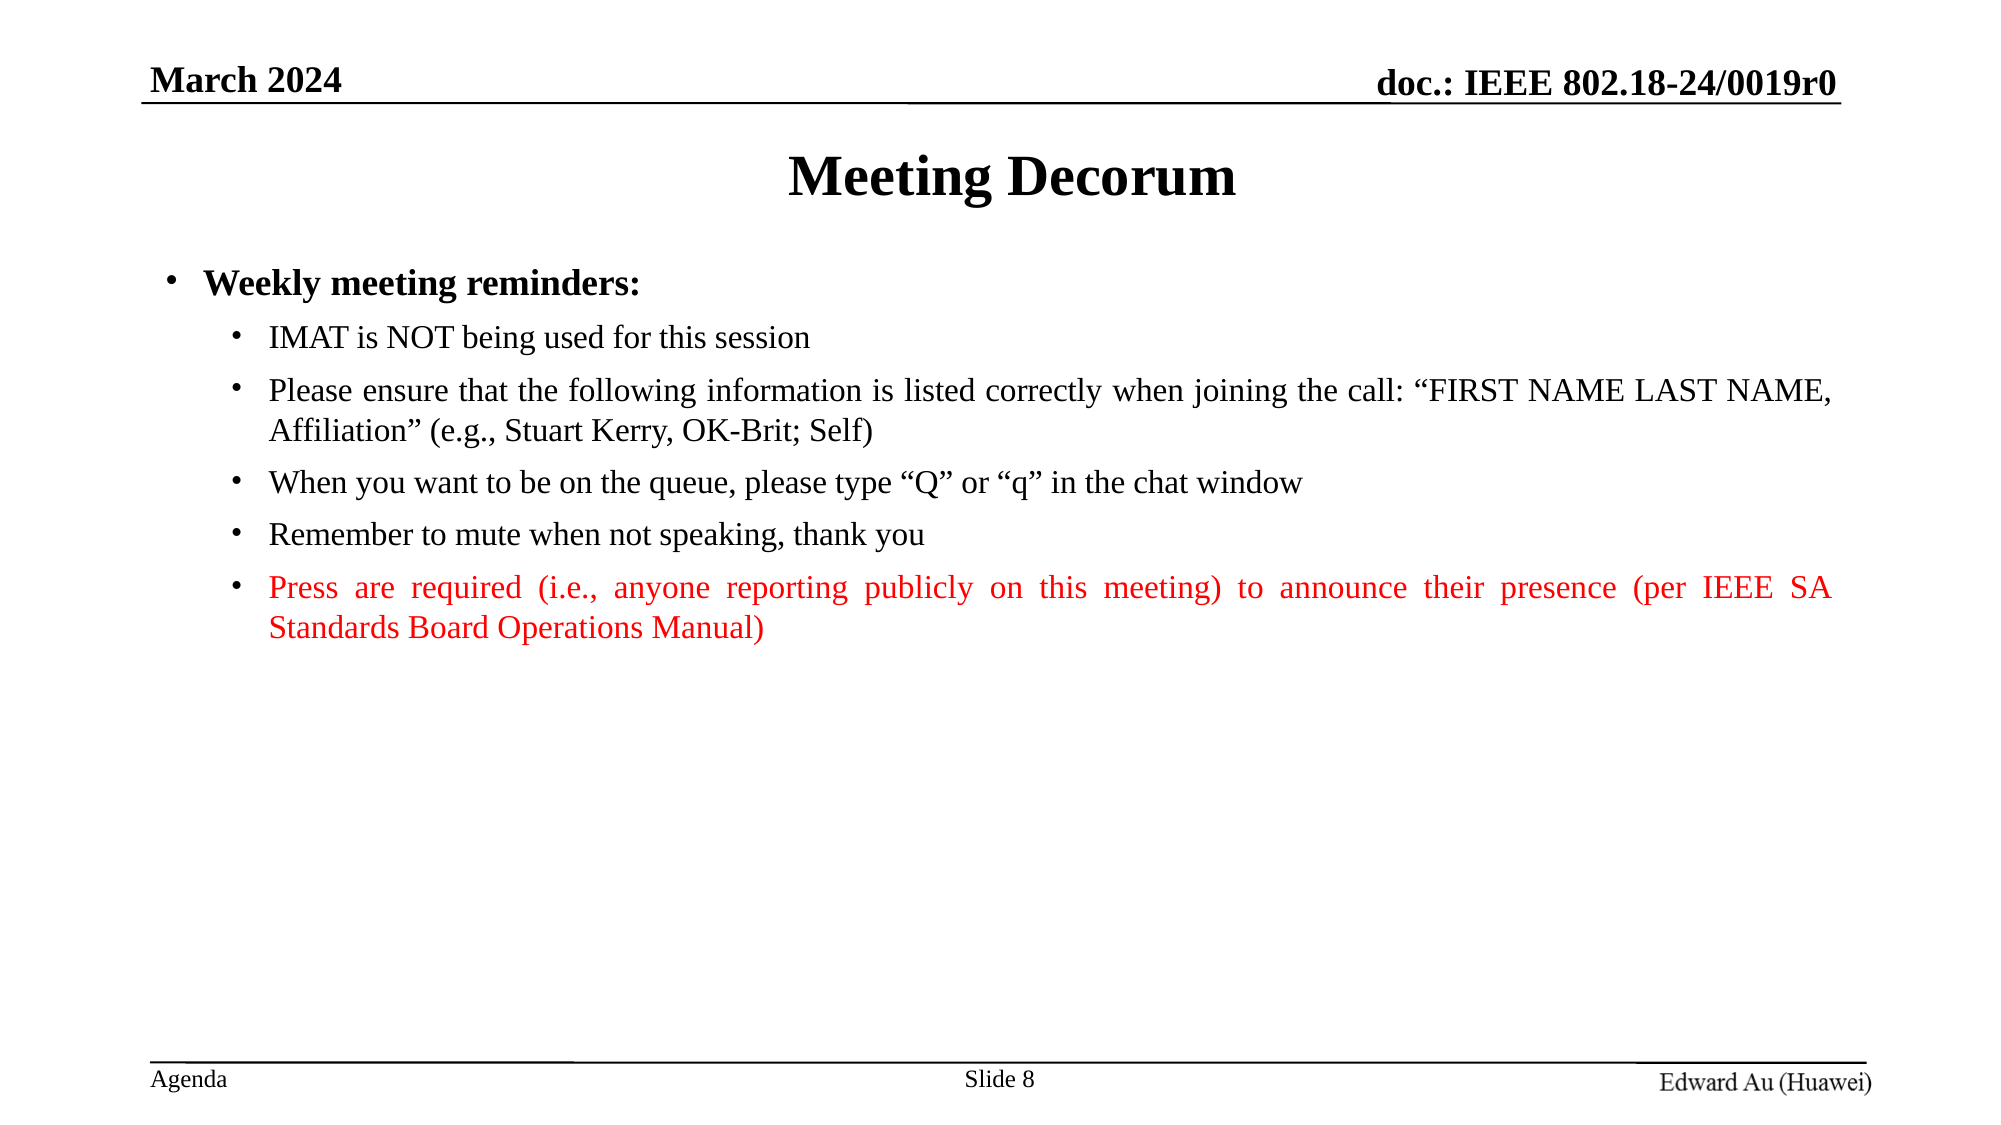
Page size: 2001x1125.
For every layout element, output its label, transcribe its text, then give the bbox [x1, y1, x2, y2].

list Weekly meeting reminders: IMAT is NOT being used for this session Please ensure that the following information is listed correctly when joining the call: “FIRST NAME LAST NAME, Affiliation” (e.g., Stuart Kerry, OK-Brit; Self) When you want to be on the queue, please type “Q” or “q” in the chat window Remember to mute when not speaking, thank you Press are required (i.e., anyone reporting publicly on this meeting) to announce their presence (per IEEE SA Standards Board Operations Manual) [149, 250, 1869, 926]
slide_number Slide 8 [933, 1061, 1067, 1123]
title Meeting Decorum [162, 99, 1864, 246]
picture [1174, 1058, 1887, 1113]
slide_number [149, 54, 651, 101]
